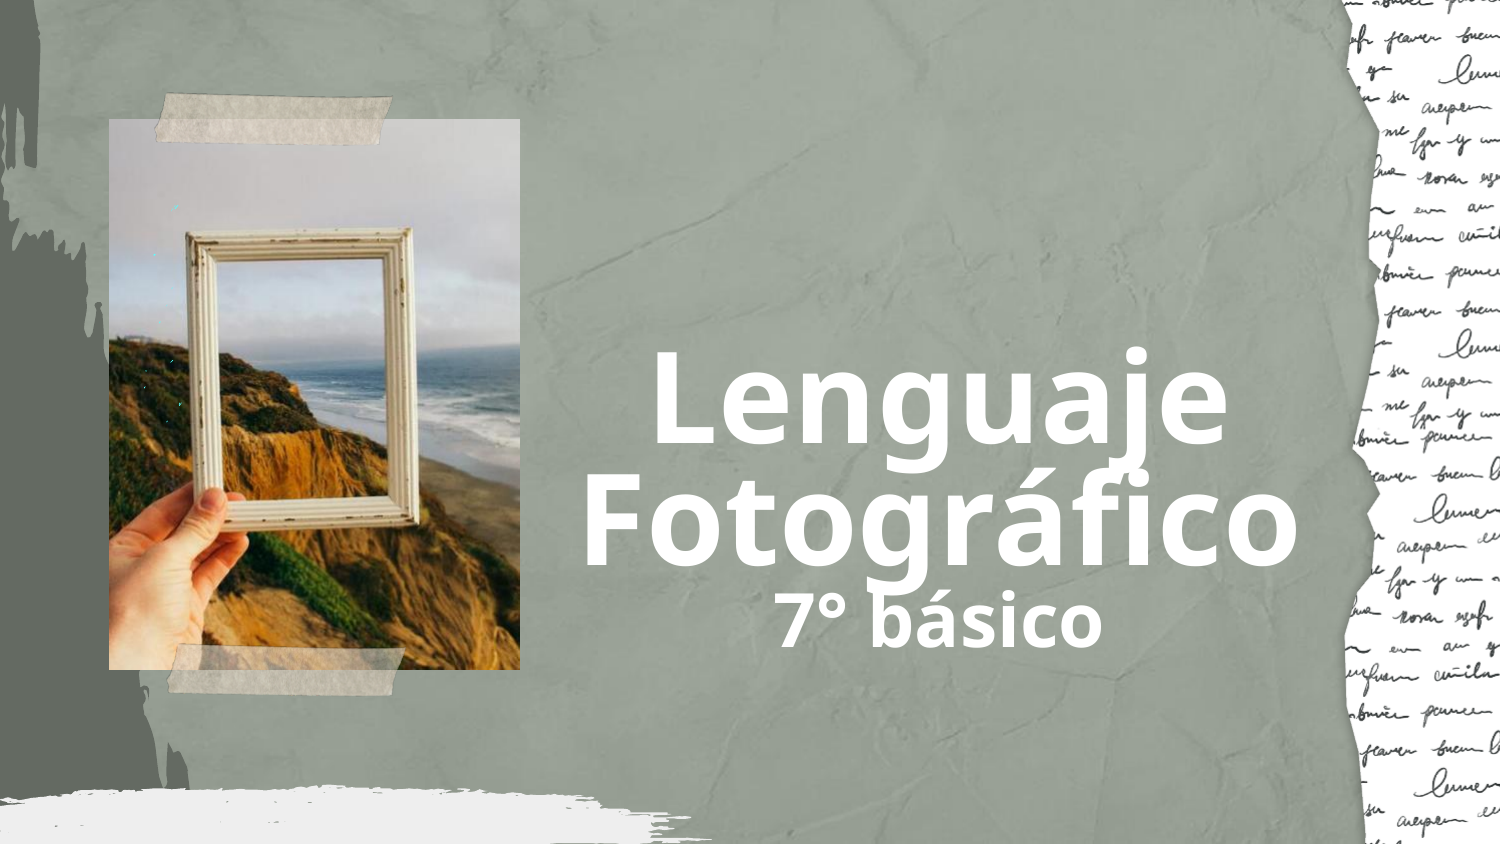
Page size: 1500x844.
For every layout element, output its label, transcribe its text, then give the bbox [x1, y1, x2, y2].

picture [2, 0, 1500, 844]
title Lenguaje Fotográfico 7° básico [526, 345, 1352, 722]
